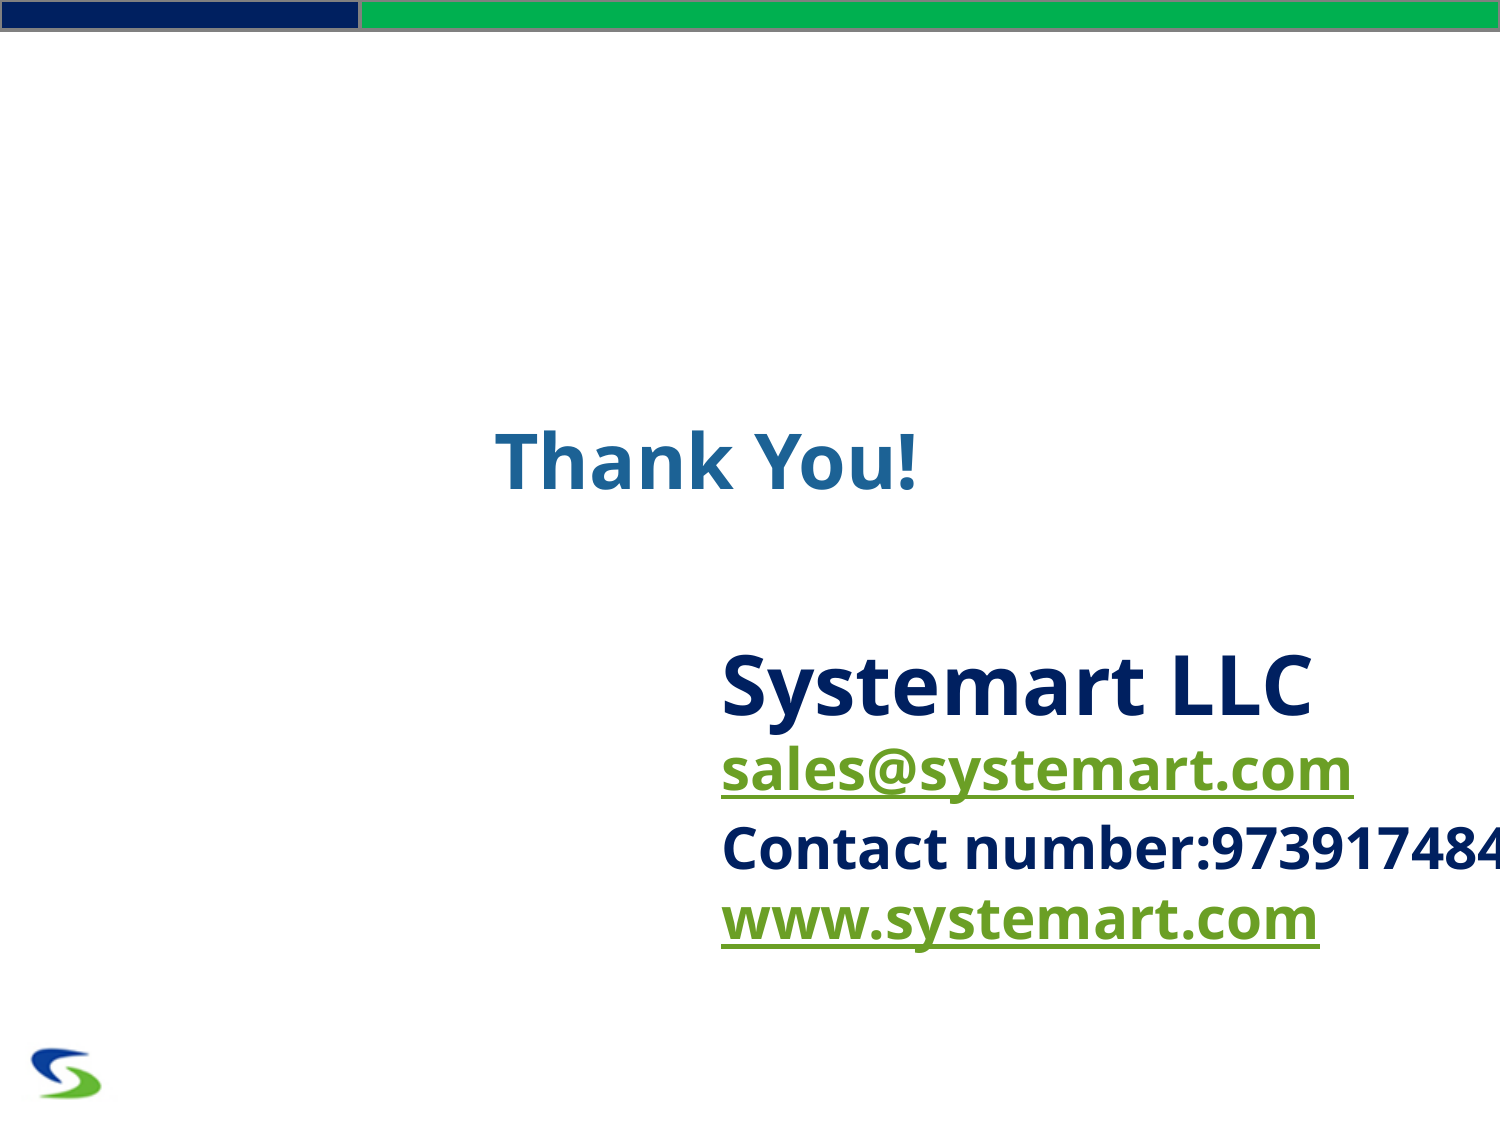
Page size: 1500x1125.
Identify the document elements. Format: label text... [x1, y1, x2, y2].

picture [0, 1015, 125, 1125]
subtitle Thank You! [62, 275, 1351, 513]
text_box Systemart LLC sales@systemart.com Contact number:9739174848 www.systemart.com [706, 624, 1500, 969]
